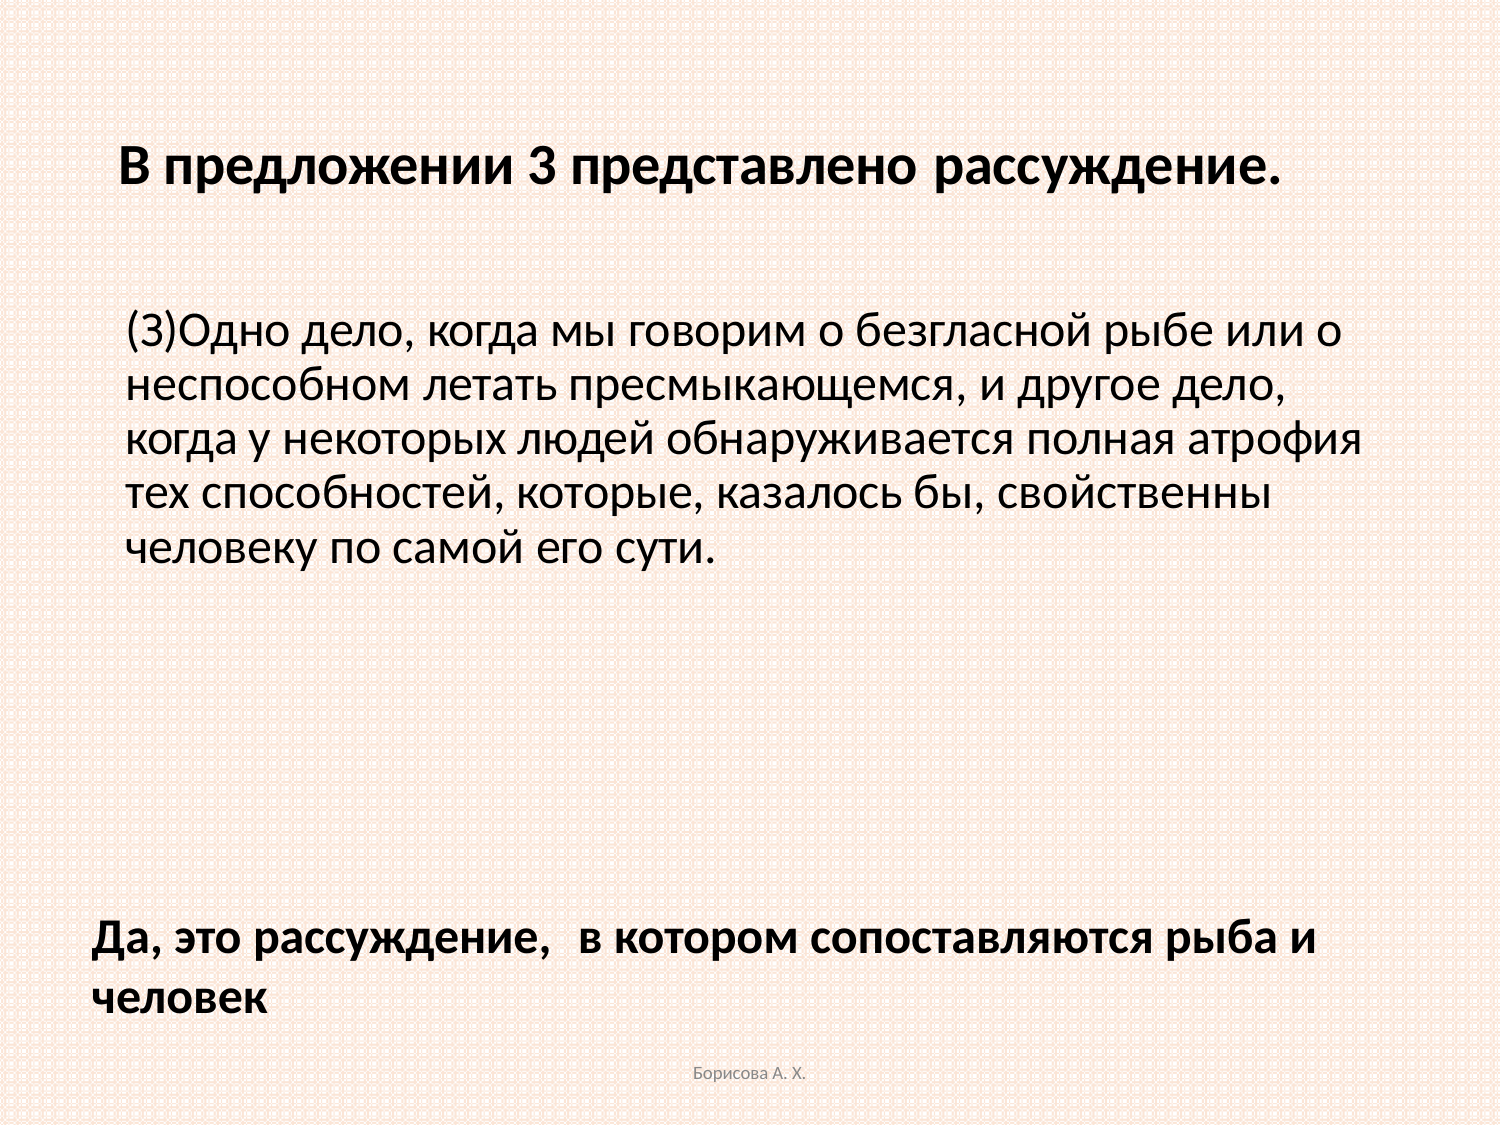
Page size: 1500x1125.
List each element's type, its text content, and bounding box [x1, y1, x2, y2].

picture [0, 0, 1500, 1125]
title В предложении 3 представлено рассуждение. [116, 124, 1294, 315]
footer Борисова А. Х. [691, 1062, 810, 1125]
list (З)Одно дело, когда мы говорим о безгласной рыбе или о неспособном летать пресмыкающемся, и другое дело, когда у некоторых людей обнаруживается полная атрофия тех способностей, которые, казалось бы, свойственны человеку по самой его сути. [121, 295, 1378, 942]
text_box Да, это рассуждение, в котором сопоставляются рыба и человек [89, 901, 1320, 1024]
